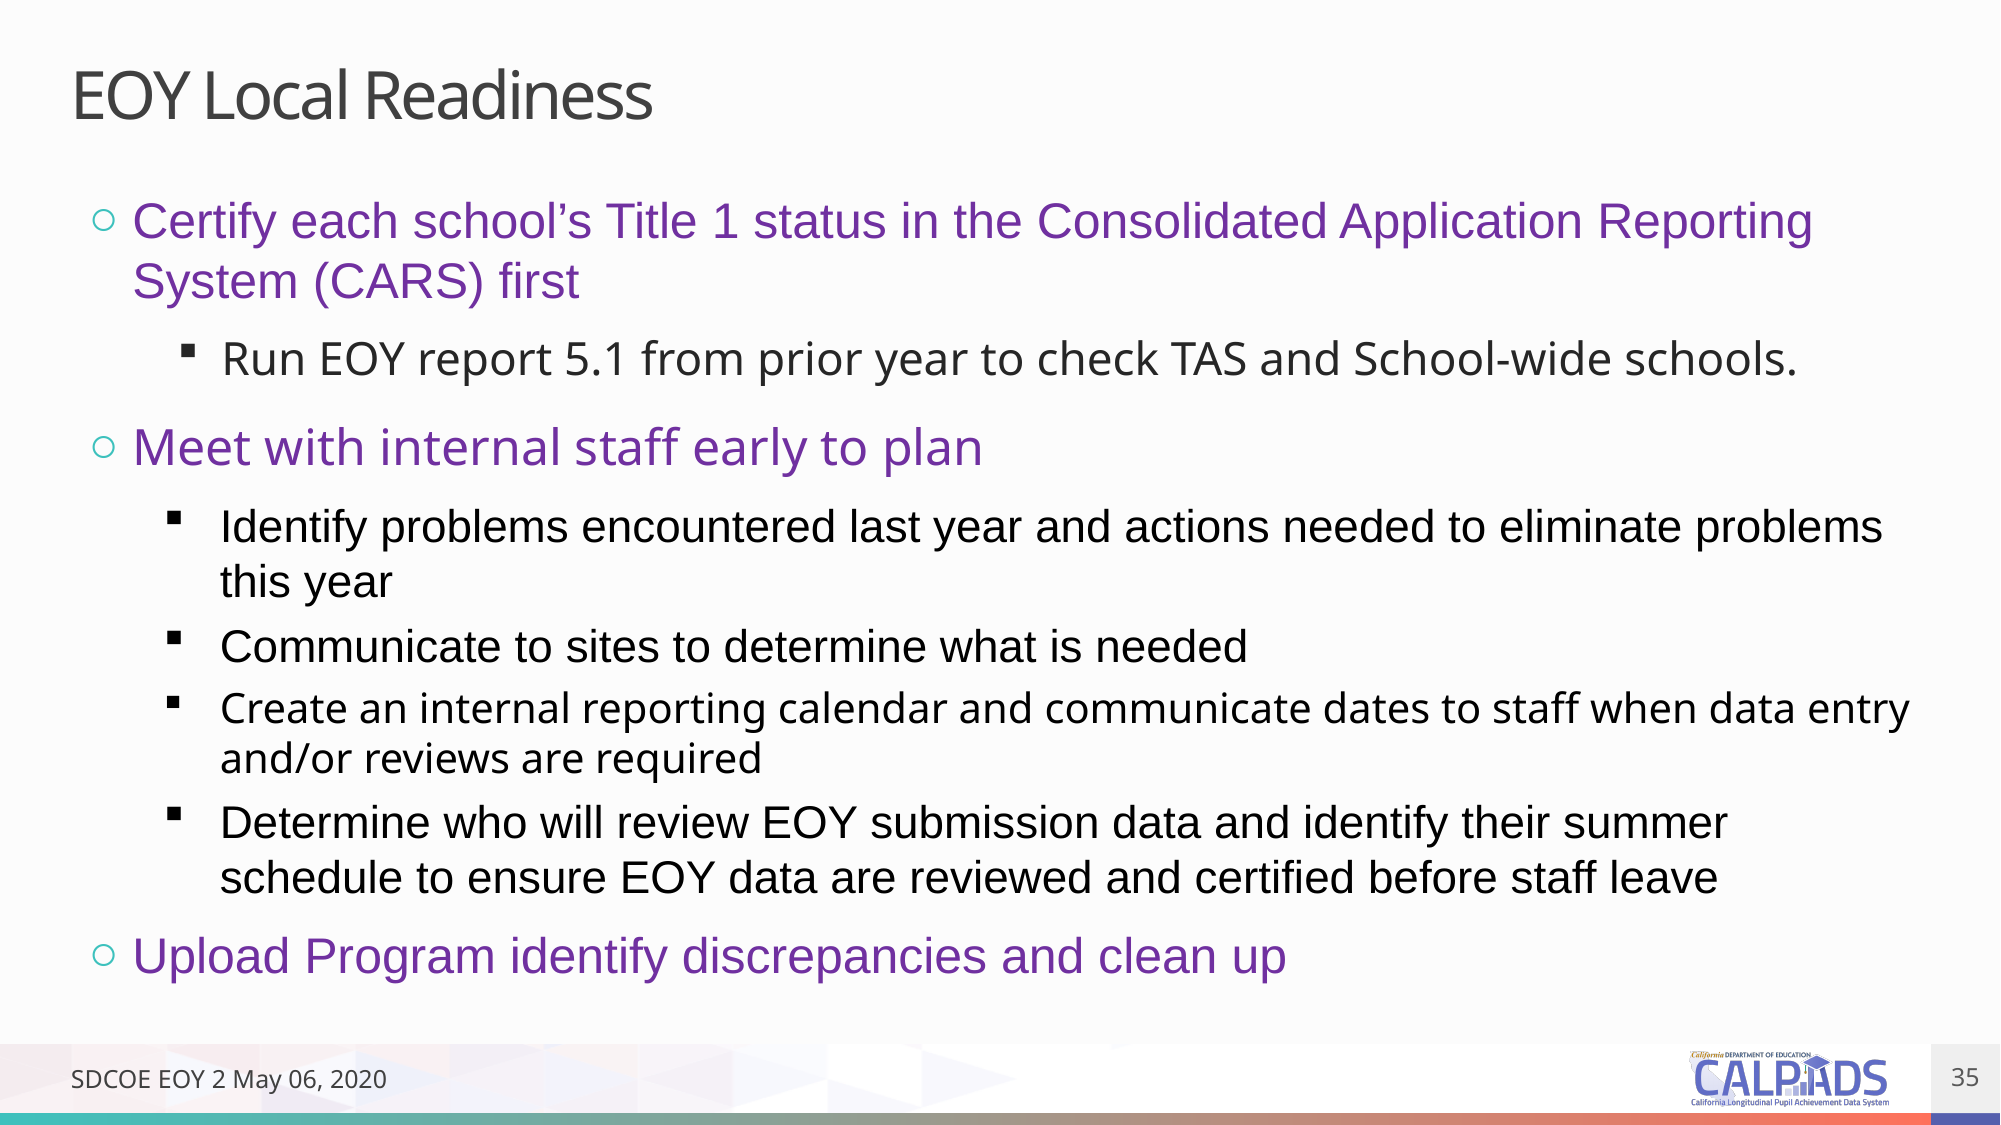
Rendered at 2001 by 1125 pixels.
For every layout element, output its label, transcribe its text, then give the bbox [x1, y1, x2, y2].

picture [0, 1044, 1931, 1113]
list Certify each school’s Title 1 status in the Consolidated Application Reporting System (CARS) first Run EOY report 5.1 from prior year to check TAS and School-wide schools. Meet with internal staff early to plan Identify problems encountered last year and actions needed to eliminate problems this year Communicate to sites to determine what is needed Create an internal reporting calendar and communicate dates to staff when data entry and/or reviews are required Determine who will review EOY submission data and identify their summer schedule to ensure EOY data are reviewed and certified before staff leave Upload Program identify discrepancies and clean up [88, 188, 1912, 1010]
slide_number 35 [1931, 1044, 2000, 1114]
title EOY Local Readiness [70, 41, 1084, 154]
footer SDCOE EOY 2 May 06, 2020 [70, 1044, 969, 1112]
